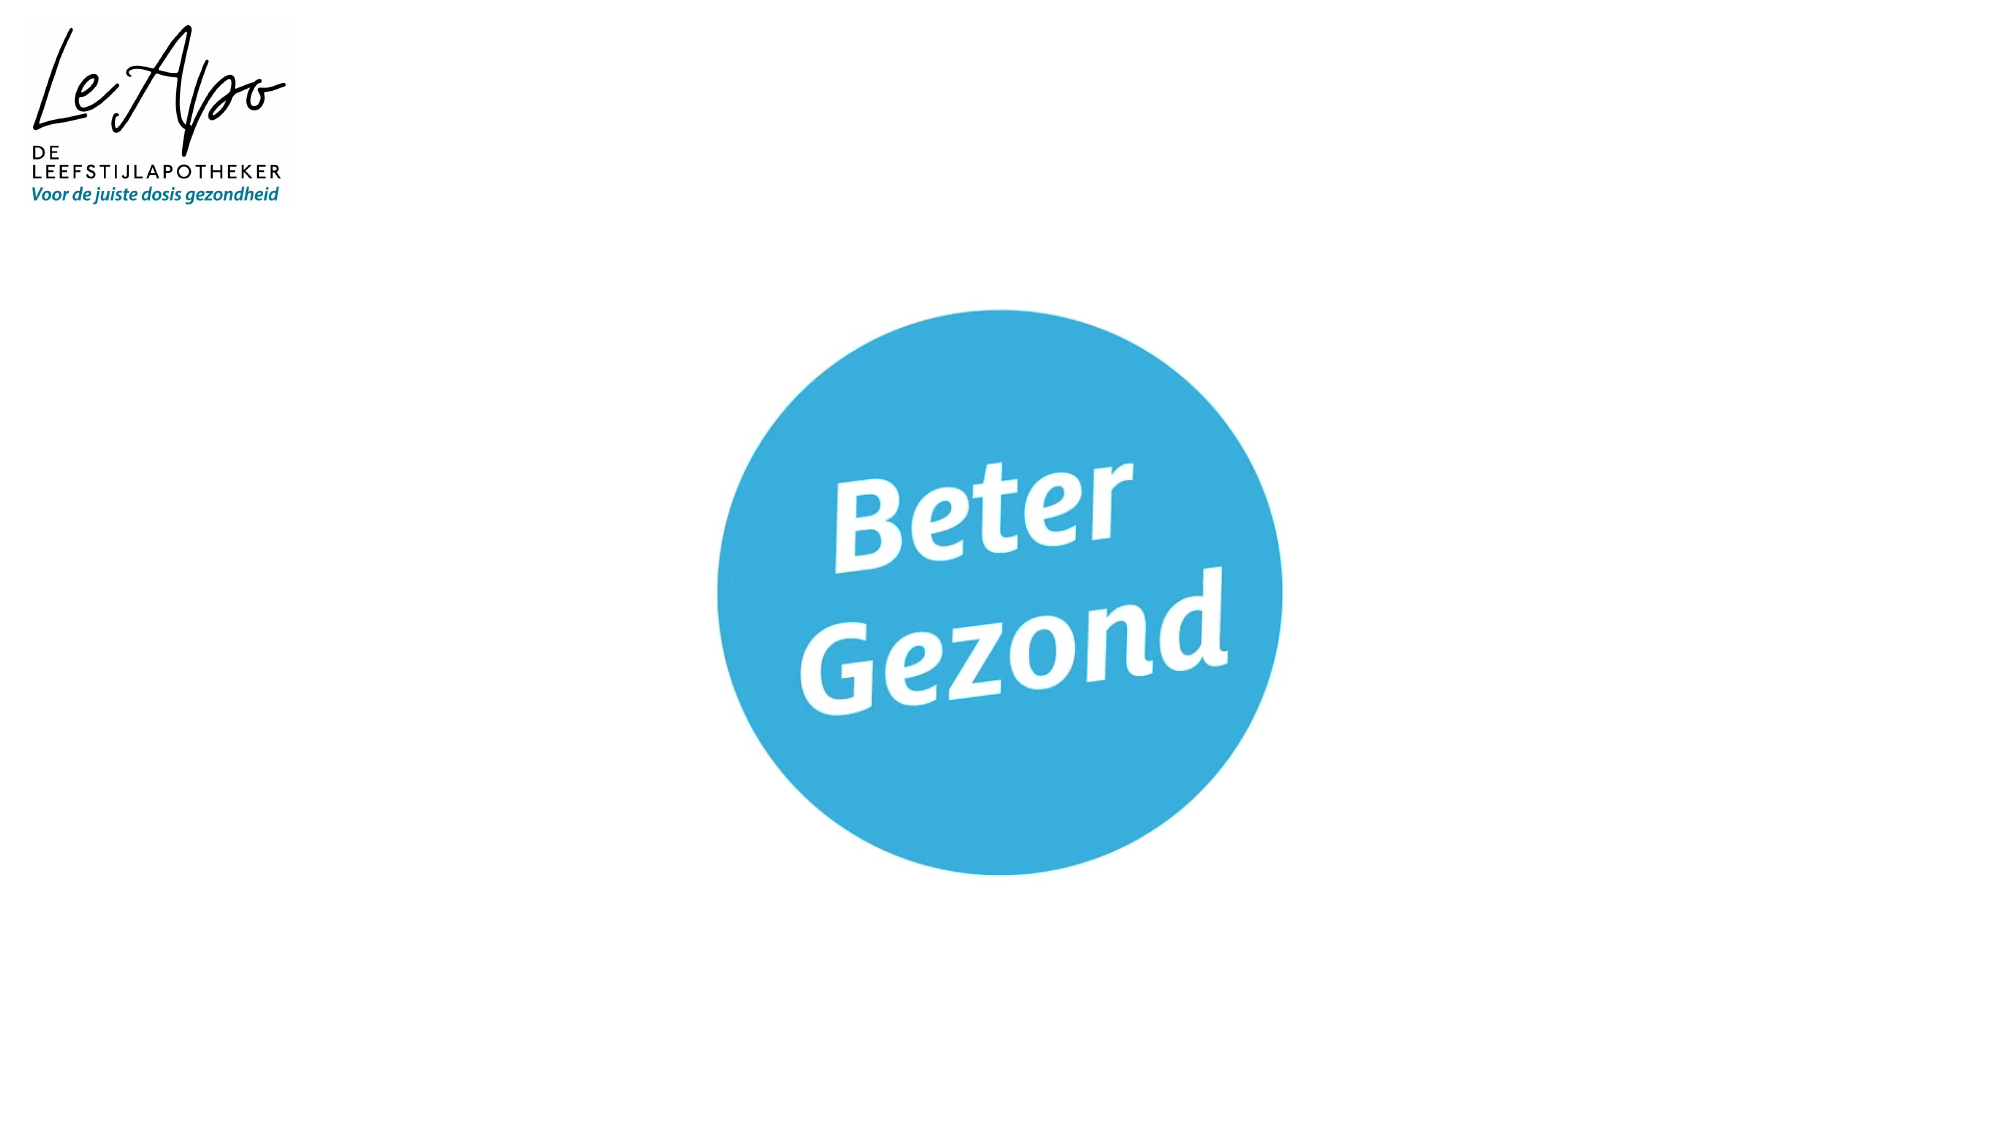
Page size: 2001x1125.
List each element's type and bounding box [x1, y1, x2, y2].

picture [25, 15, 293, 208]
text_box [0, 0, 2000, 1125]
